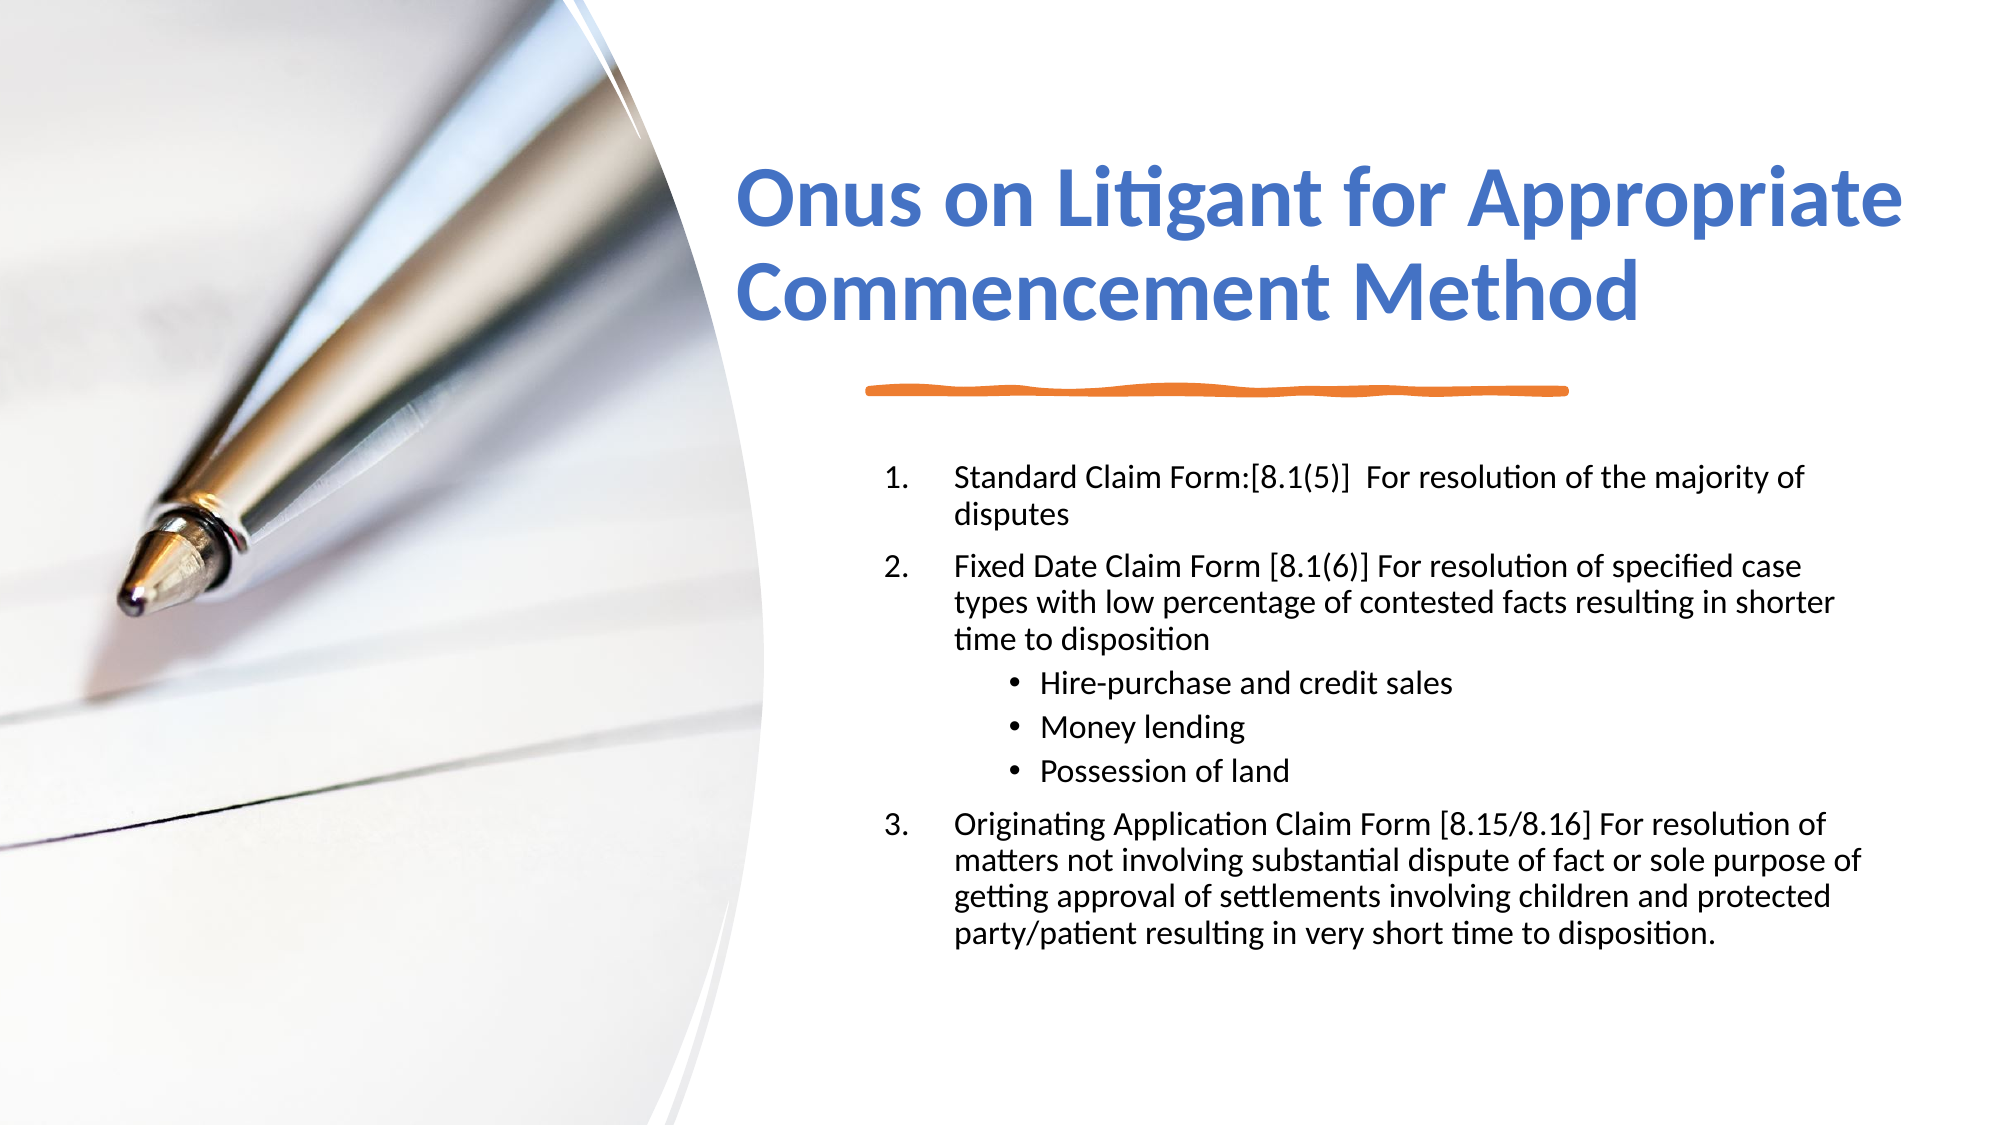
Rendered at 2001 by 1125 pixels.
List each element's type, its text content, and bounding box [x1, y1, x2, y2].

list Standard Claim Form:[8.1(5)] For resolution of the majority of disputes Fixed Date Claim Form [8.1(6)] For resolution of specified case types with low percentage of contested facts resulting in shorter time to disposition Hire-purchase and credit sales Money lending Possession of land Originating Application Claim Form [8.15/8.16] For resolution of matters not involving substantial dispute of fact or sole purpose of getting approval of settlements involving children and protected party/patient resulting in very short time to disposition. [869, 452, 1895, 1071]
text_box [867, 385, 1567, 396]
picture [0, 0, 764, 1125]
title Onus on Litigant for Appropriate Commencement Method [764, 53, 1932, 347]
text_box [764, 0, 2000, 1125]
